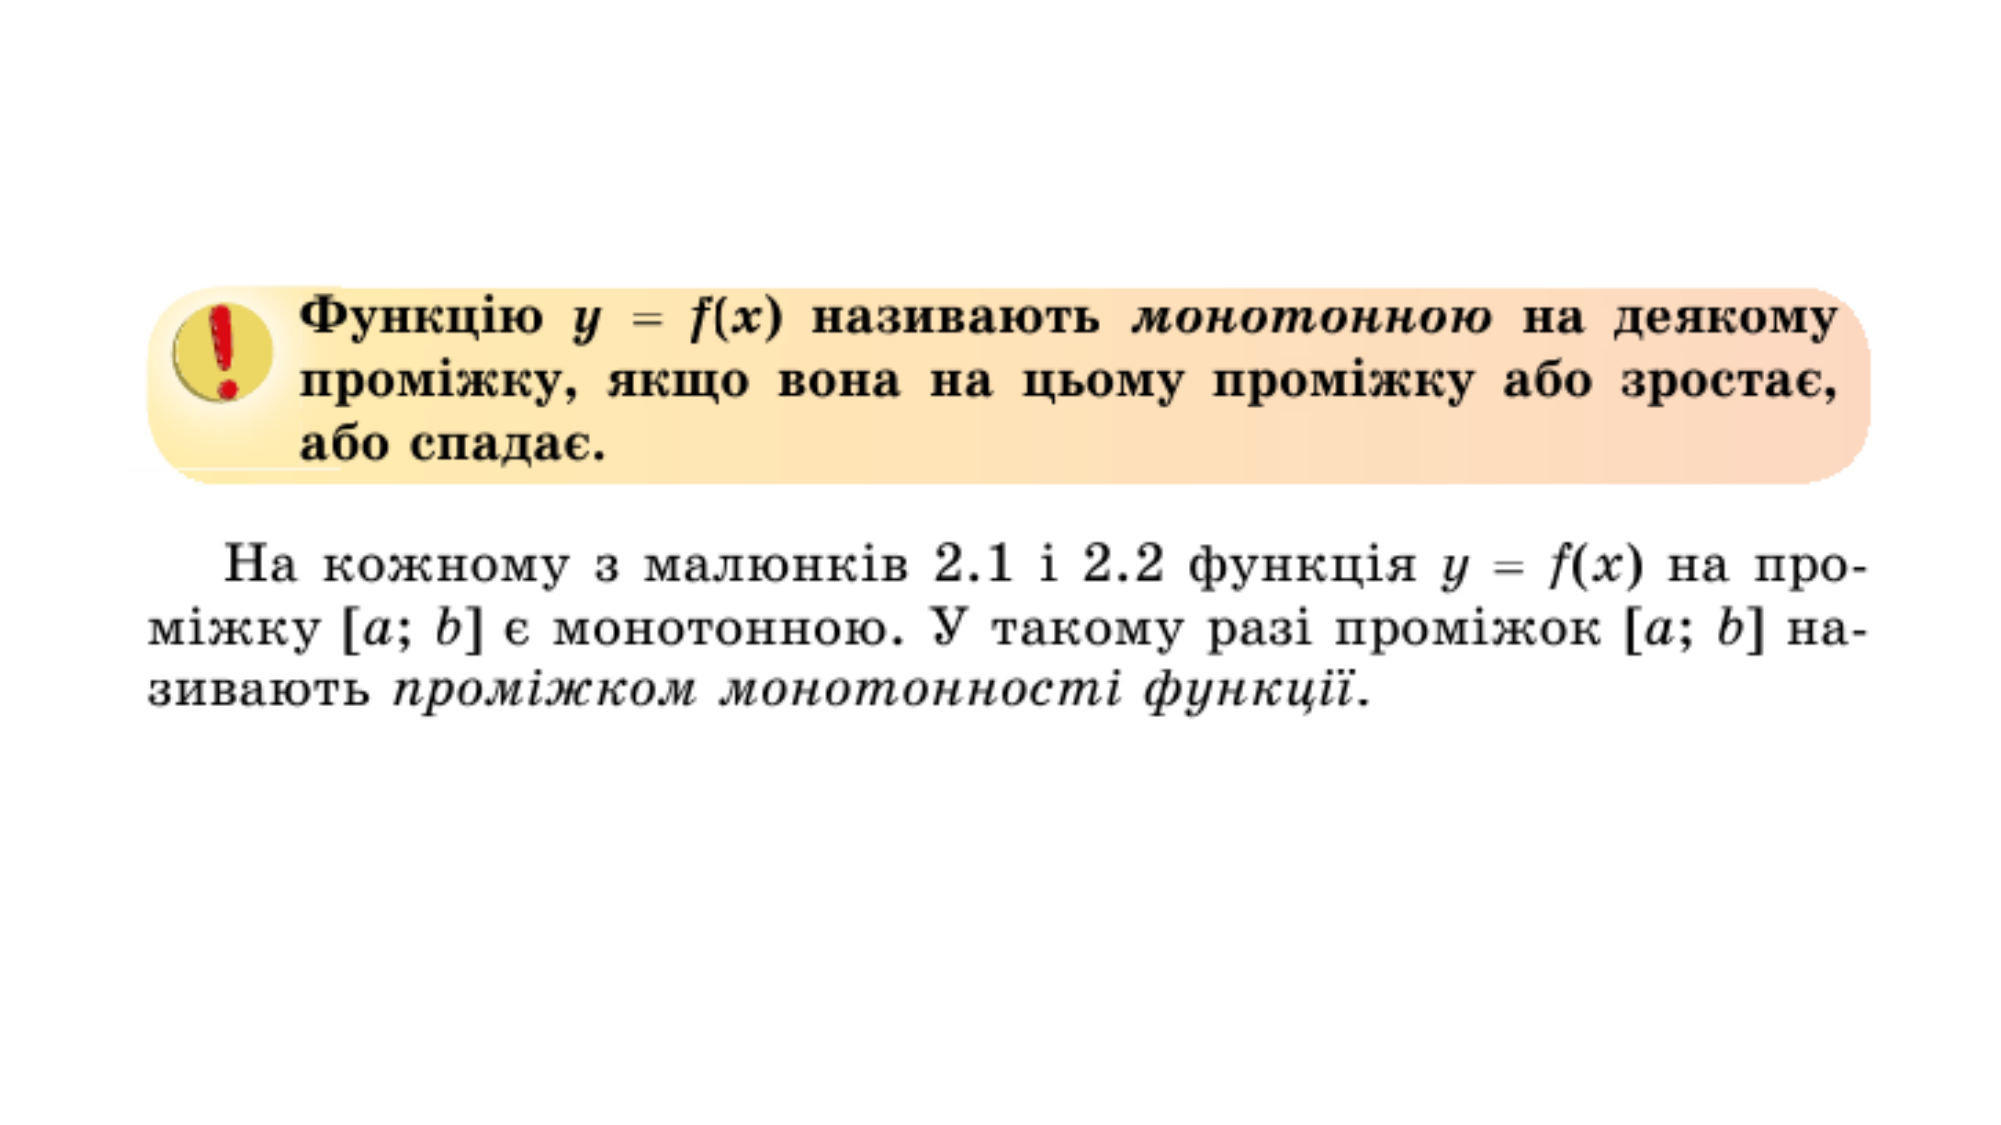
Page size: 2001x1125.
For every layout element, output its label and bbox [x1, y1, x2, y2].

picture [127, 256, 1910, 728]
